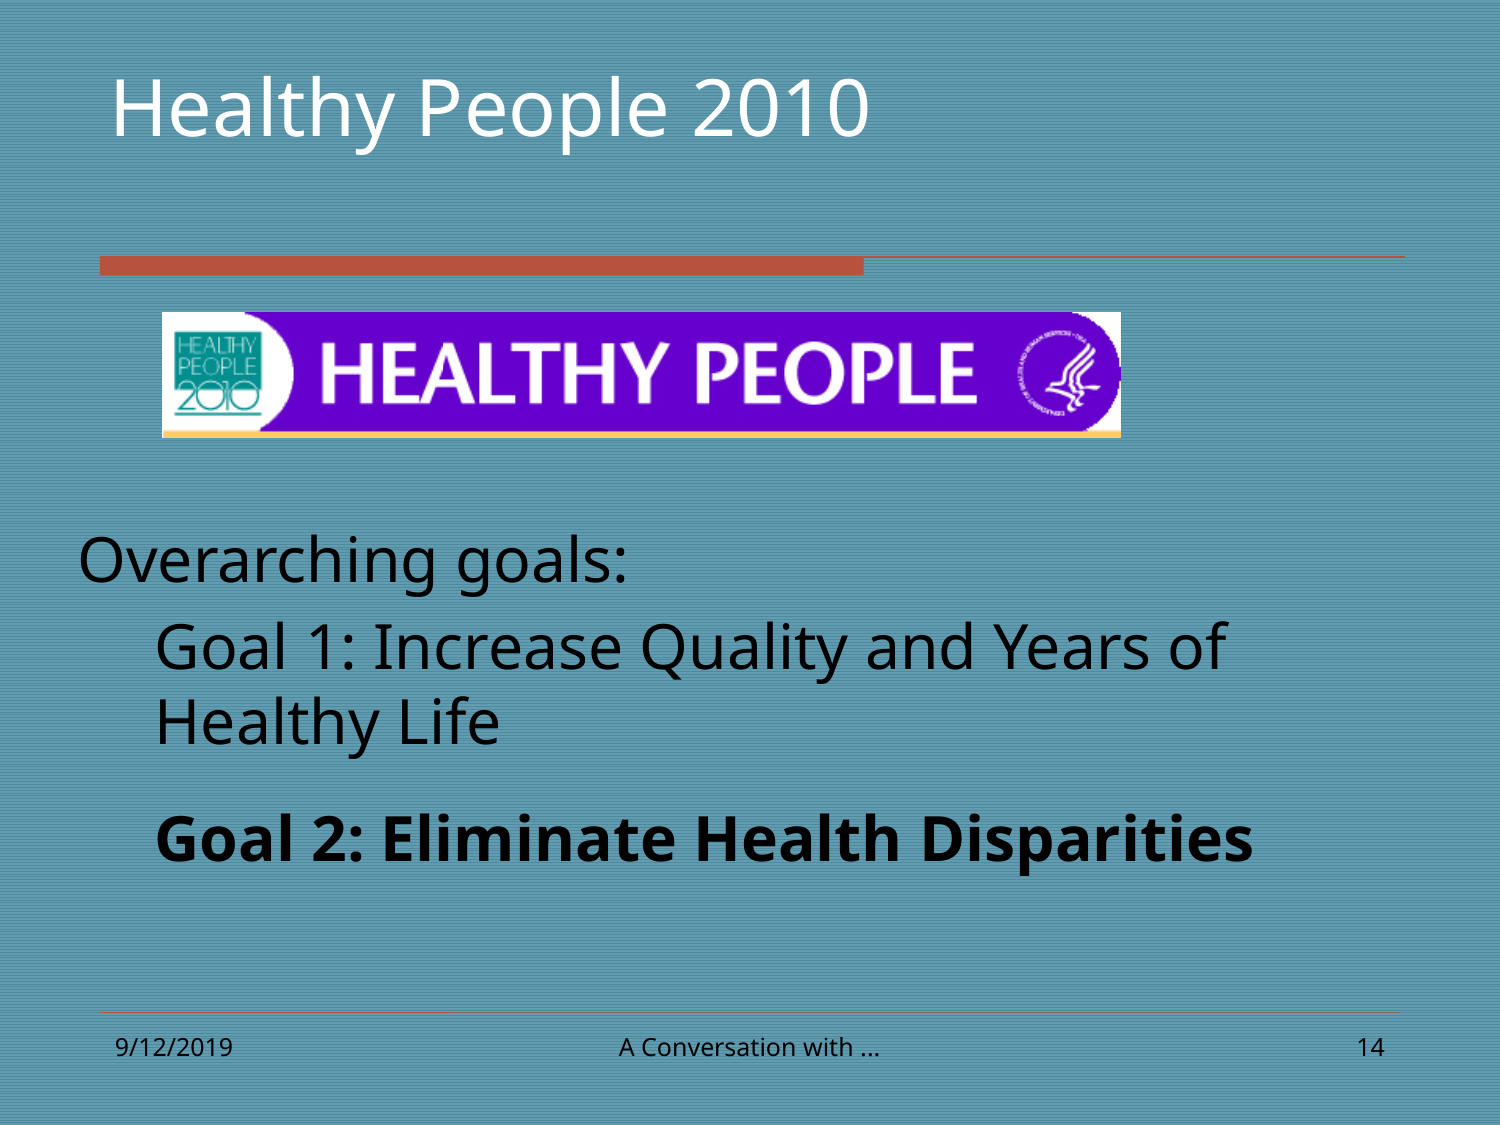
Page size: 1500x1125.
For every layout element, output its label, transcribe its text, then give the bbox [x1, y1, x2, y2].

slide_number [99, 1024, 426, 1103]
footer A Conversation with ... [512, 1024, 988, 1103]
picture [162, 312, 1121, 438]
title Healthy People 2010 [94, 50, 1407, 250]
slide_number 14 [1074, 1024, 1401, 1103]
list Overarching goals: Goal 1: Increase Quality and Years of Healthy Life Goal 2: Eliminate Health Disparities [62, 512, 1450, 988]
